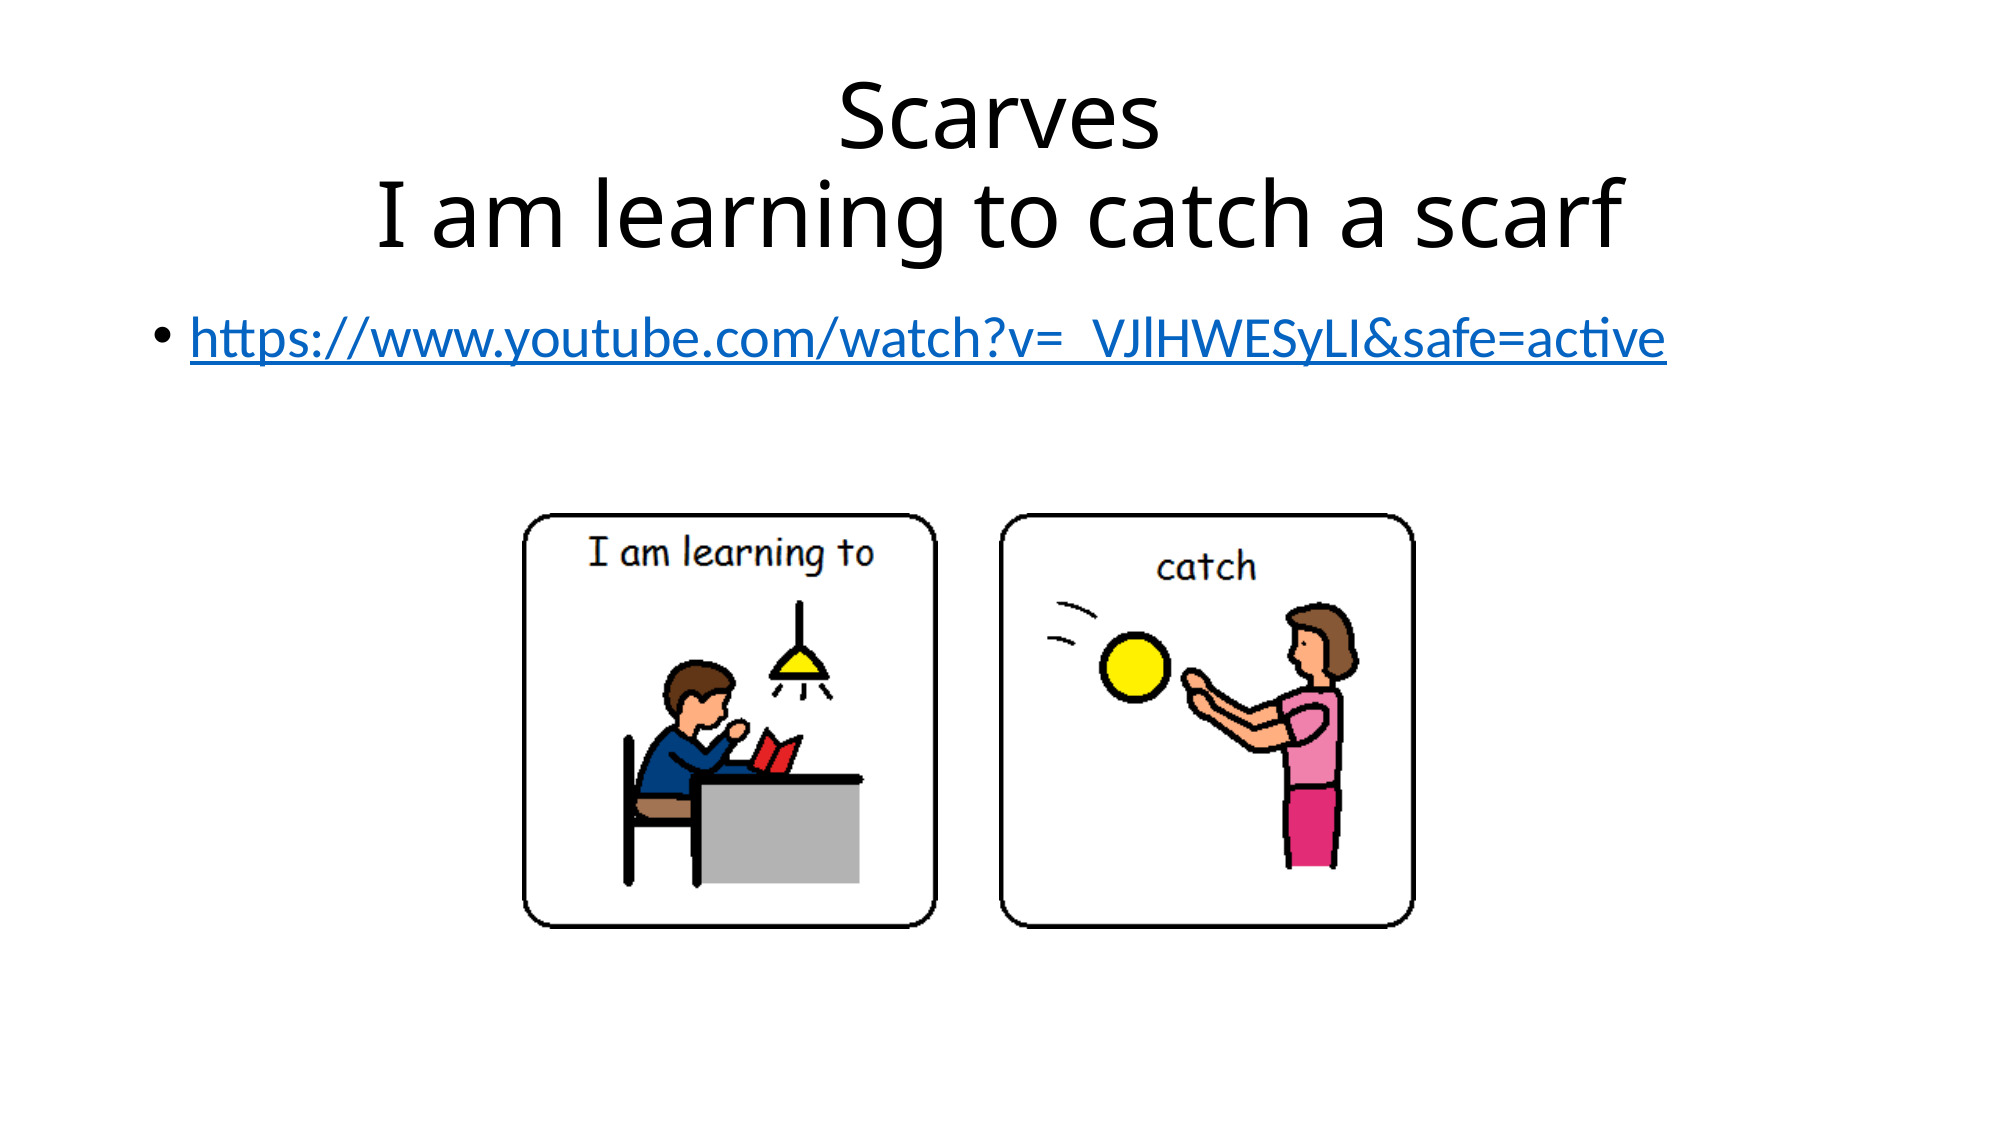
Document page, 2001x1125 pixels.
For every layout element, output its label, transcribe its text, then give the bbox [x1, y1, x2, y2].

title Scarves I am learning to catch a scarf [137, 59, 1863, 278]
picture [522, 513, 938, 929]
picture [999, 513, 1416, 929]
list https://www.youtube.com/watch?v=_VJlHWESyLI&safe=active [137, 299, 1863, 1014]
